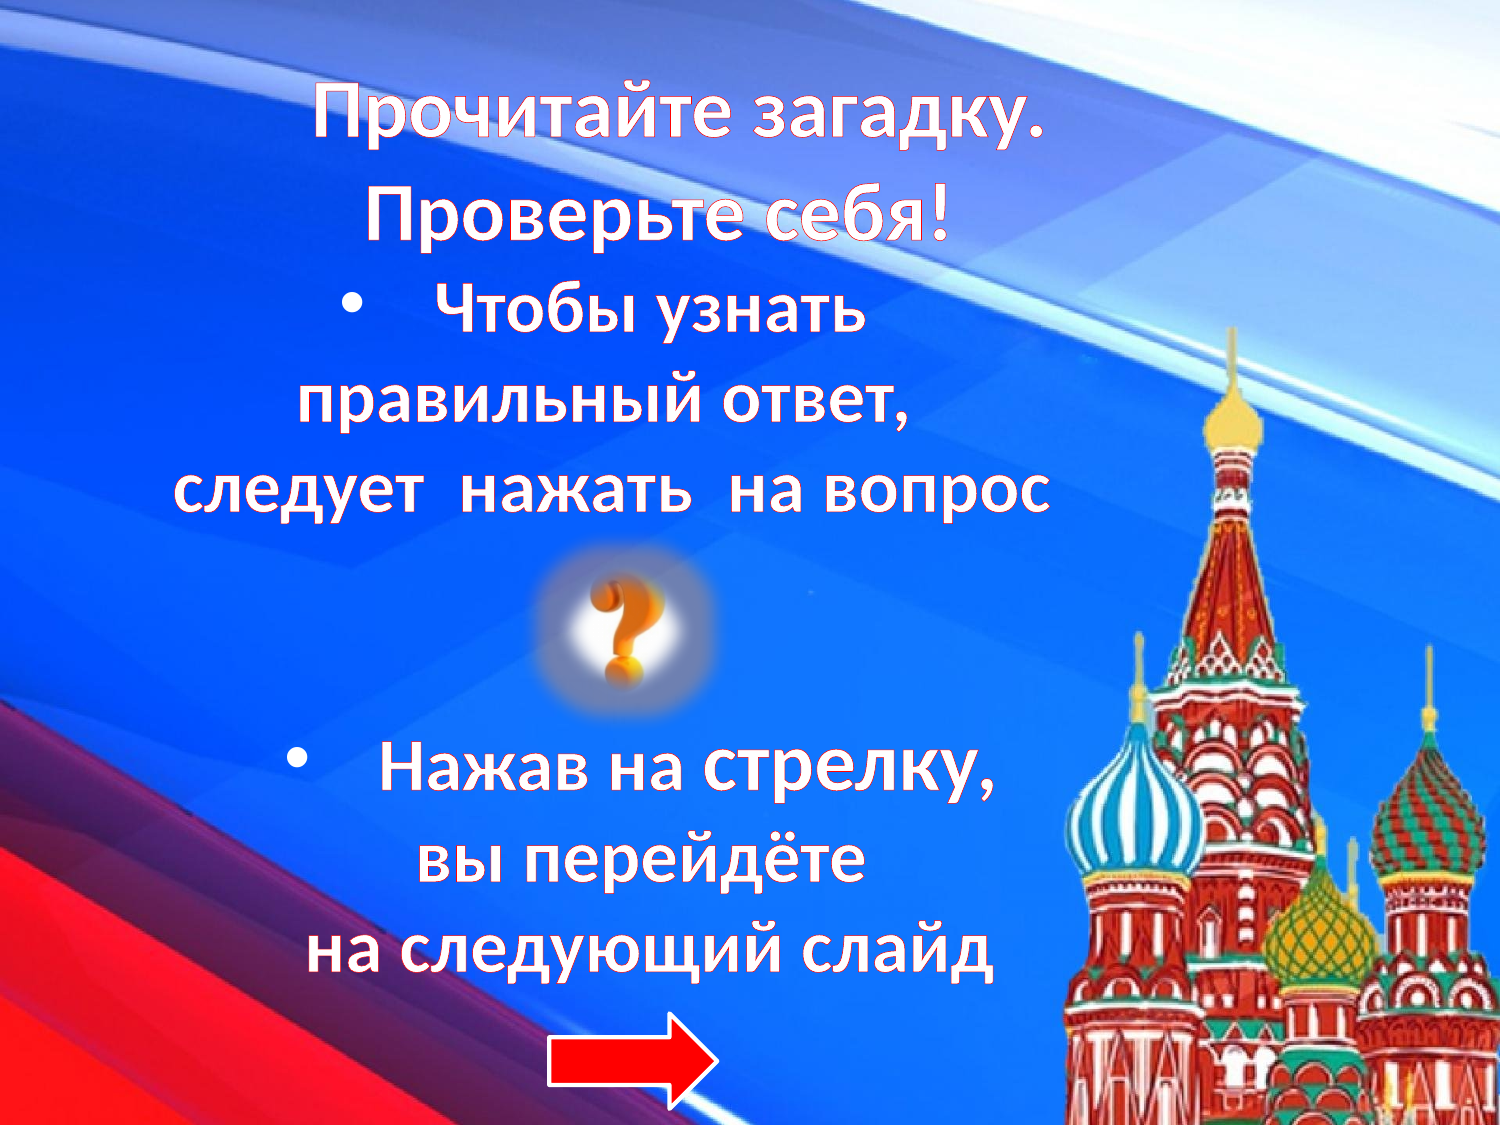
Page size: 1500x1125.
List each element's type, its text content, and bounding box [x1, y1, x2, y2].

picture [0, 0, 1500, 1125]
text_box Прочитайте загадку. Проверьте себя! Чтобы узнать правильный ответ, следует нажать на вопрос Нажав на стрелку, вы перейдёте на следующий слайд [27, 29, 1197, 995]
text_box [547, 1011, 720, 1111]
